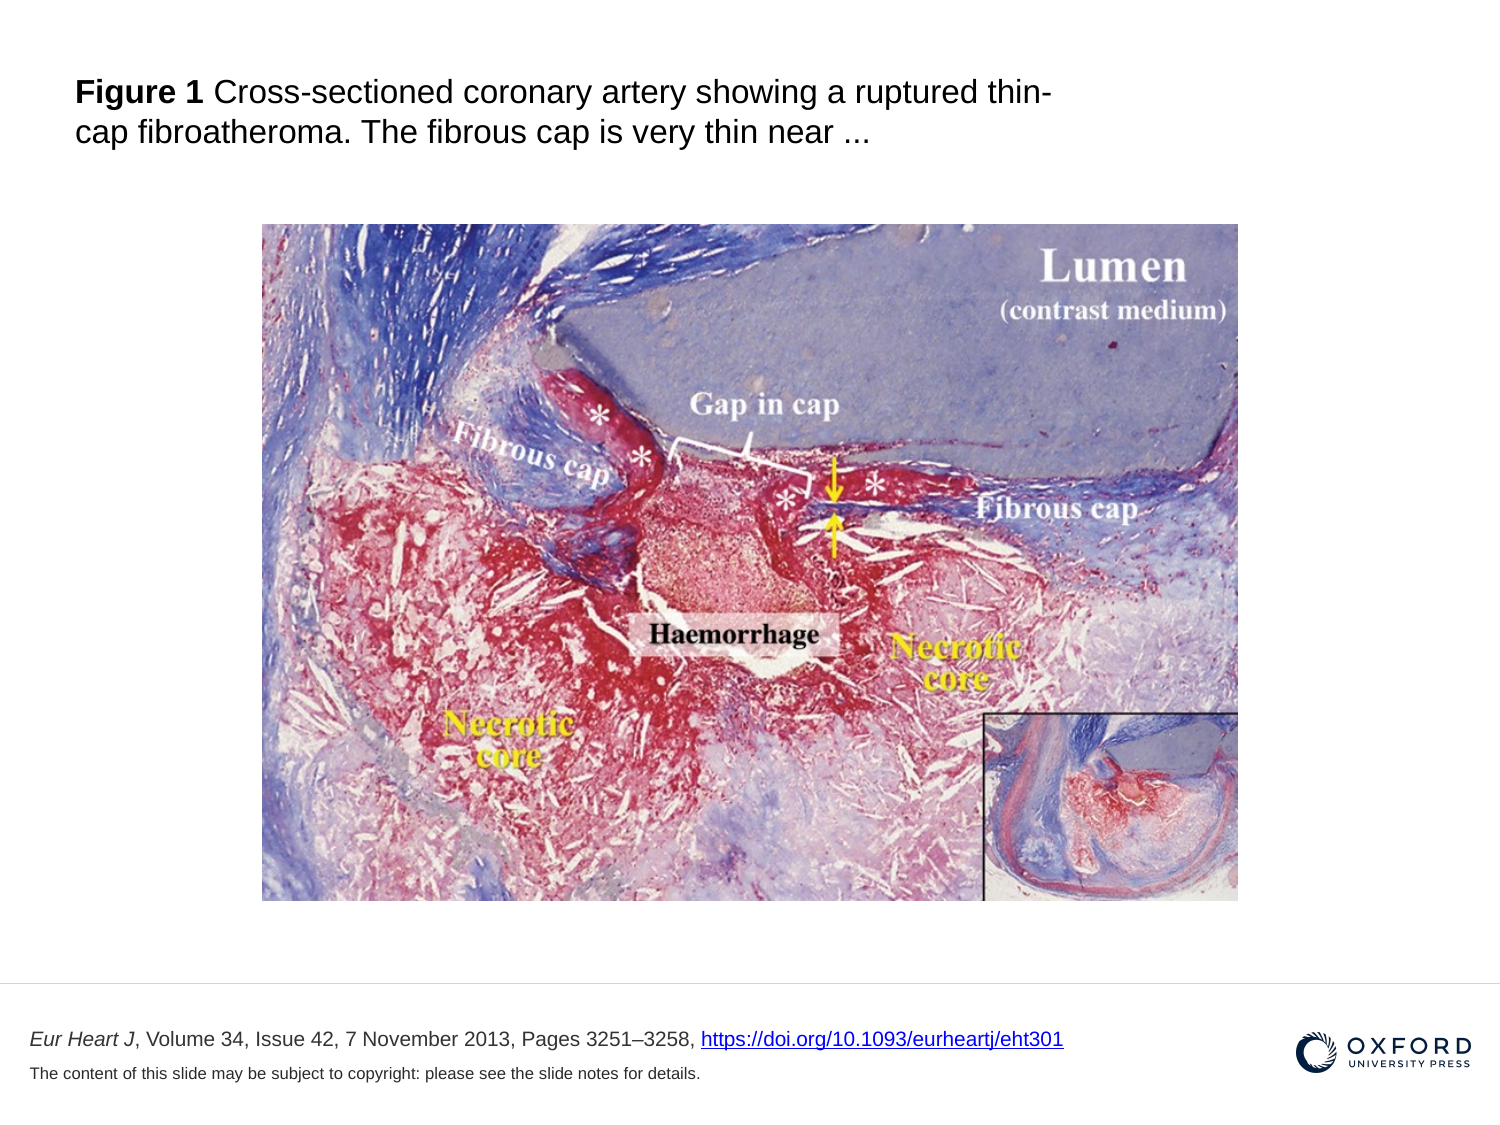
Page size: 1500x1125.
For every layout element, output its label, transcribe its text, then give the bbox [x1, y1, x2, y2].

picture [1296, 1032, 1471, 1073]
title Figure 1 Cross-sectioned coronary artery showing a ruptured thin-cap fibroatheroma. The fibrous cap is very thin near ... [75, 69, 1078, 171]
picture [262, 224, 1238, 901]
footer Eur Heart J, Volume 34, Issue 42, 7 November 2013, Pages 3251–3258, https://doi.org/10.1093/eurheartj/eht301 The content of this slide may be subject to copyright: please see the slide notes for details. [0, 983, 1260, 1125]
